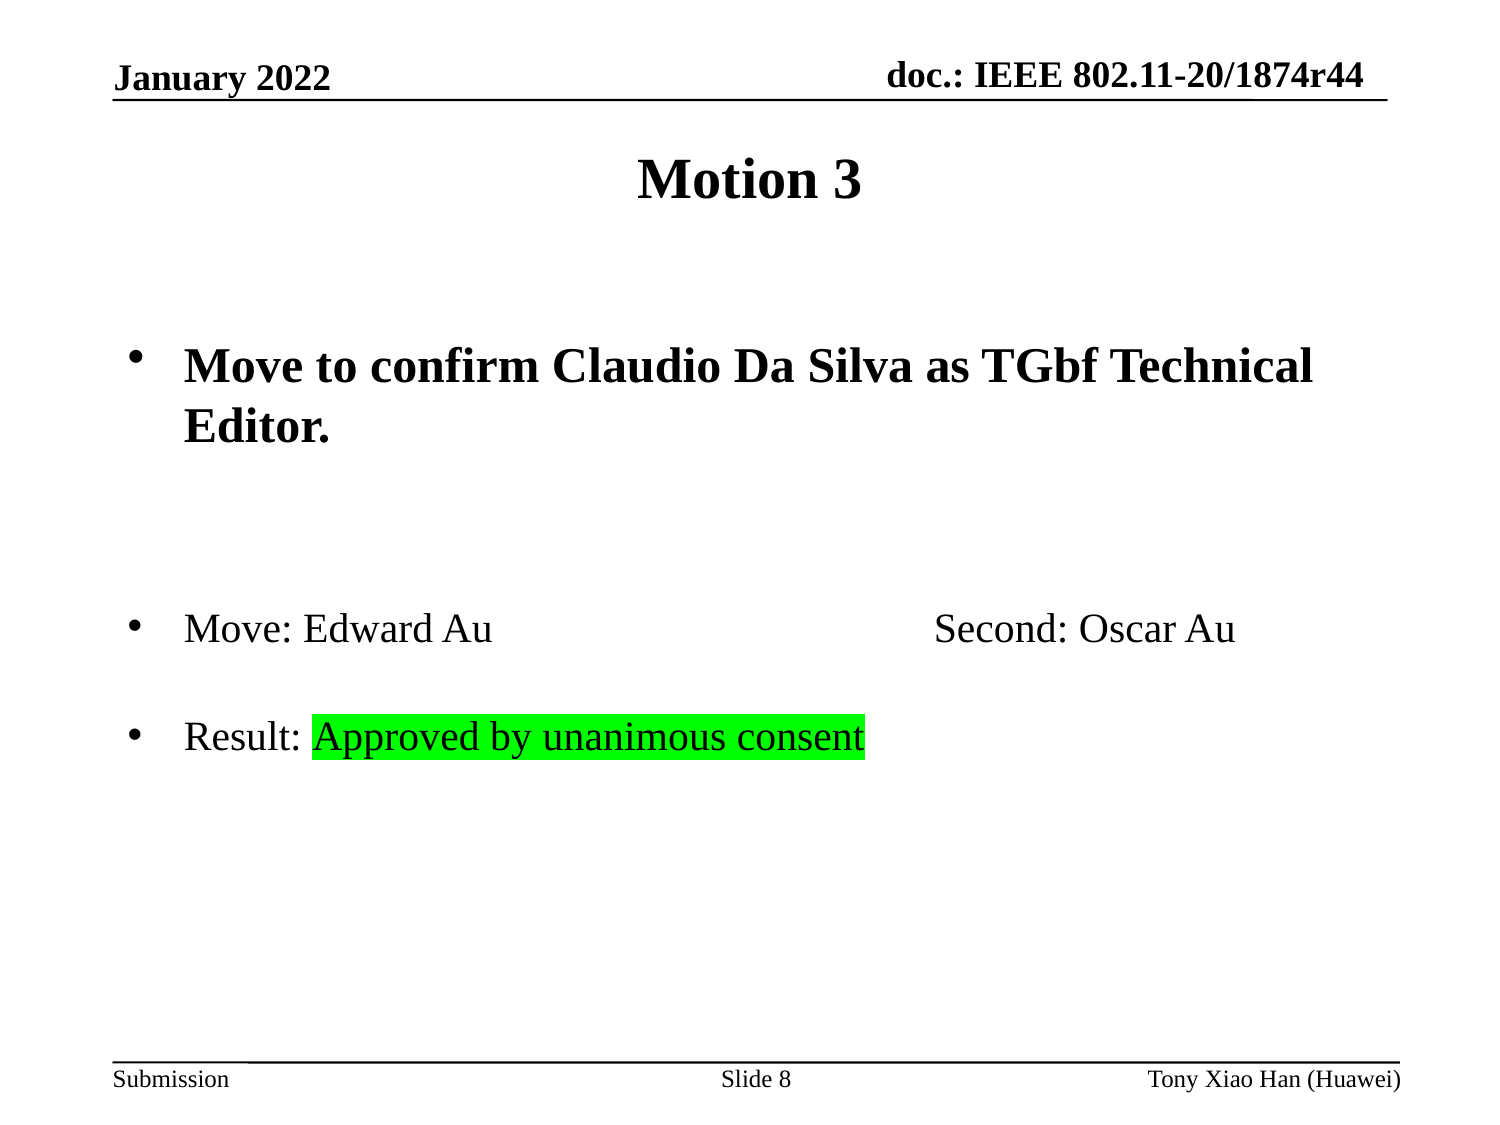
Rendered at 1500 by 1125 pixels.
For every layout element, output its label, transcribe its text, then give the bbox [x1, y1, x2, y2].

text_box Motion 3 [112, 87, 1388, 263]
text_box Move to confirm Claudio Da Silva as TGbf Technical Editor. Move: Edward Au Second: Oscar Au Result: Approved by unanimous consent [112, 324, 1388, 1013]
slide_number Slide 8 [712, 1061, 800, 1093]
footer Tony Xiao Han (Huawei) [999, 1061, 1402, 1093]
